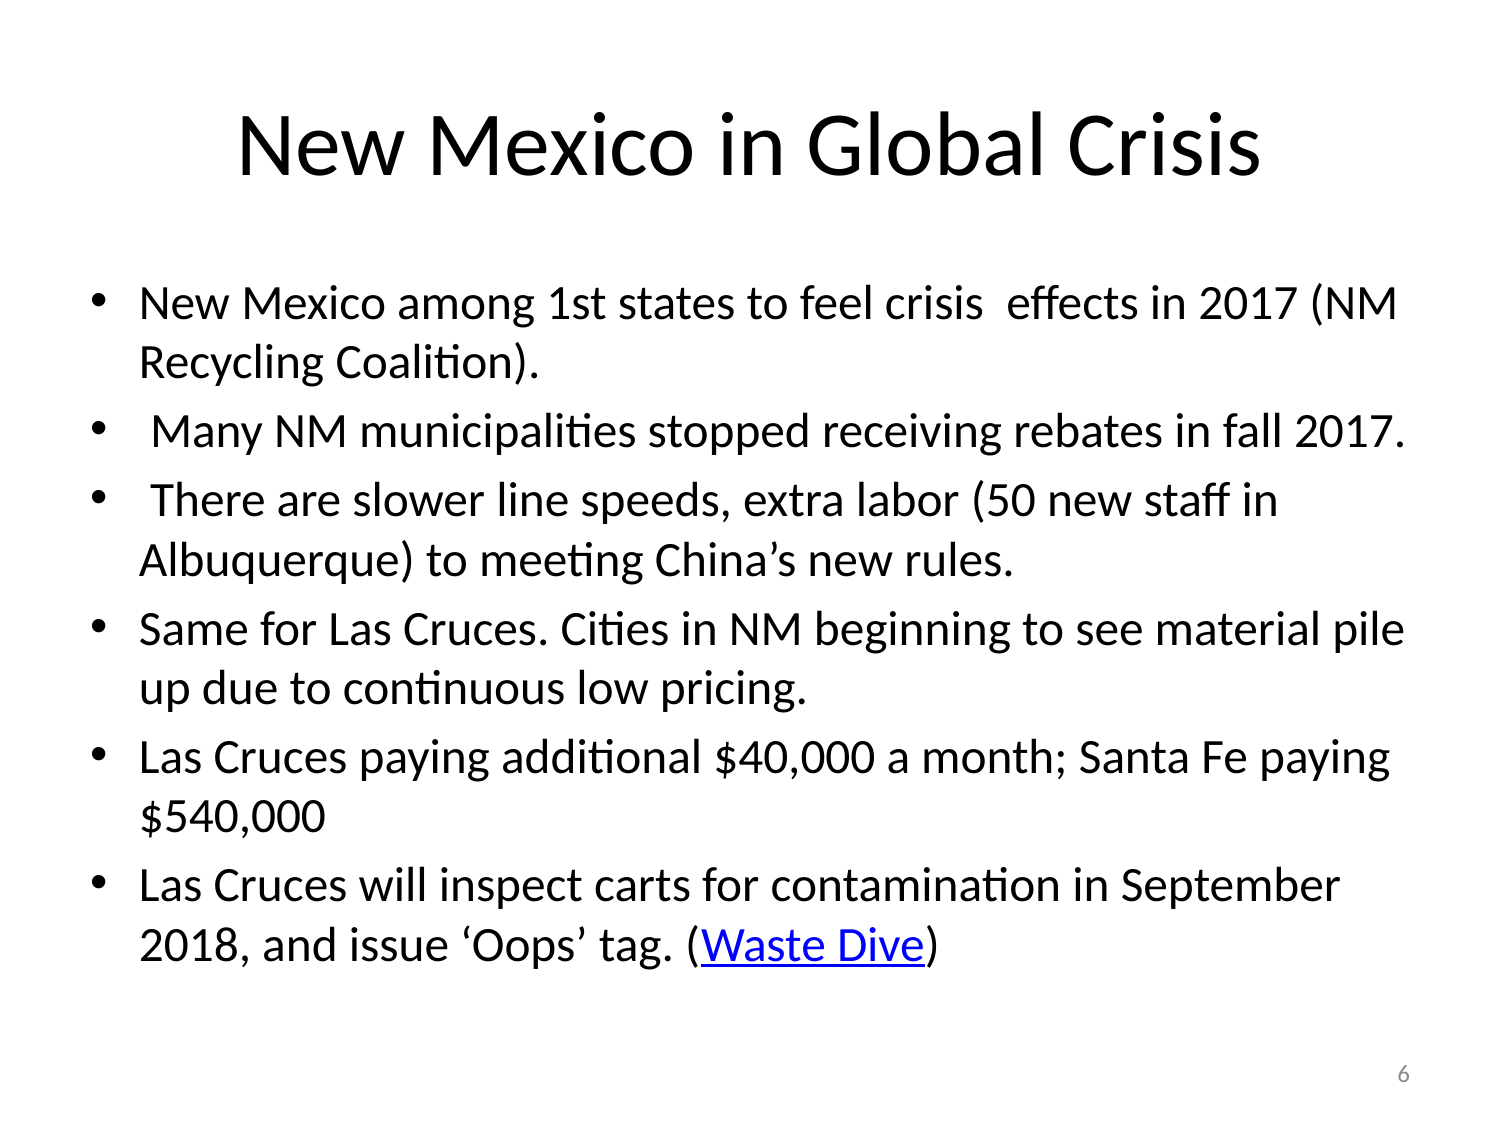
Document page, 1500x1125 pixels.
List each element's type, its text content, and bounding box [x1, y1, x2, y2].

title New Mexico in Global Crisis [75, 45, 1425, 233]
list New Mexico among 1st states to feel crisis effects in 2017 (NM Recycling Coalition). Many NM municipalities stopped receiving rebates in fall 2017. There are slower line speeds, extra labor (50 new staff in Albuquerque) to meeting China’s new rules. Same for Las Cruces. Cities in NM beginning to see material pile up due to continuous low pricing. Las Cruces paying additional $40,000 a month; Santa Fe paying $540,000 Las Cruces will inspect carts for contamination in September 2018, and issue ‘Oops’ tag. (Waste Dive) [75, 262, 1425, 1005]
slide_number 6 [1074, 1042, 1425, 1103]
